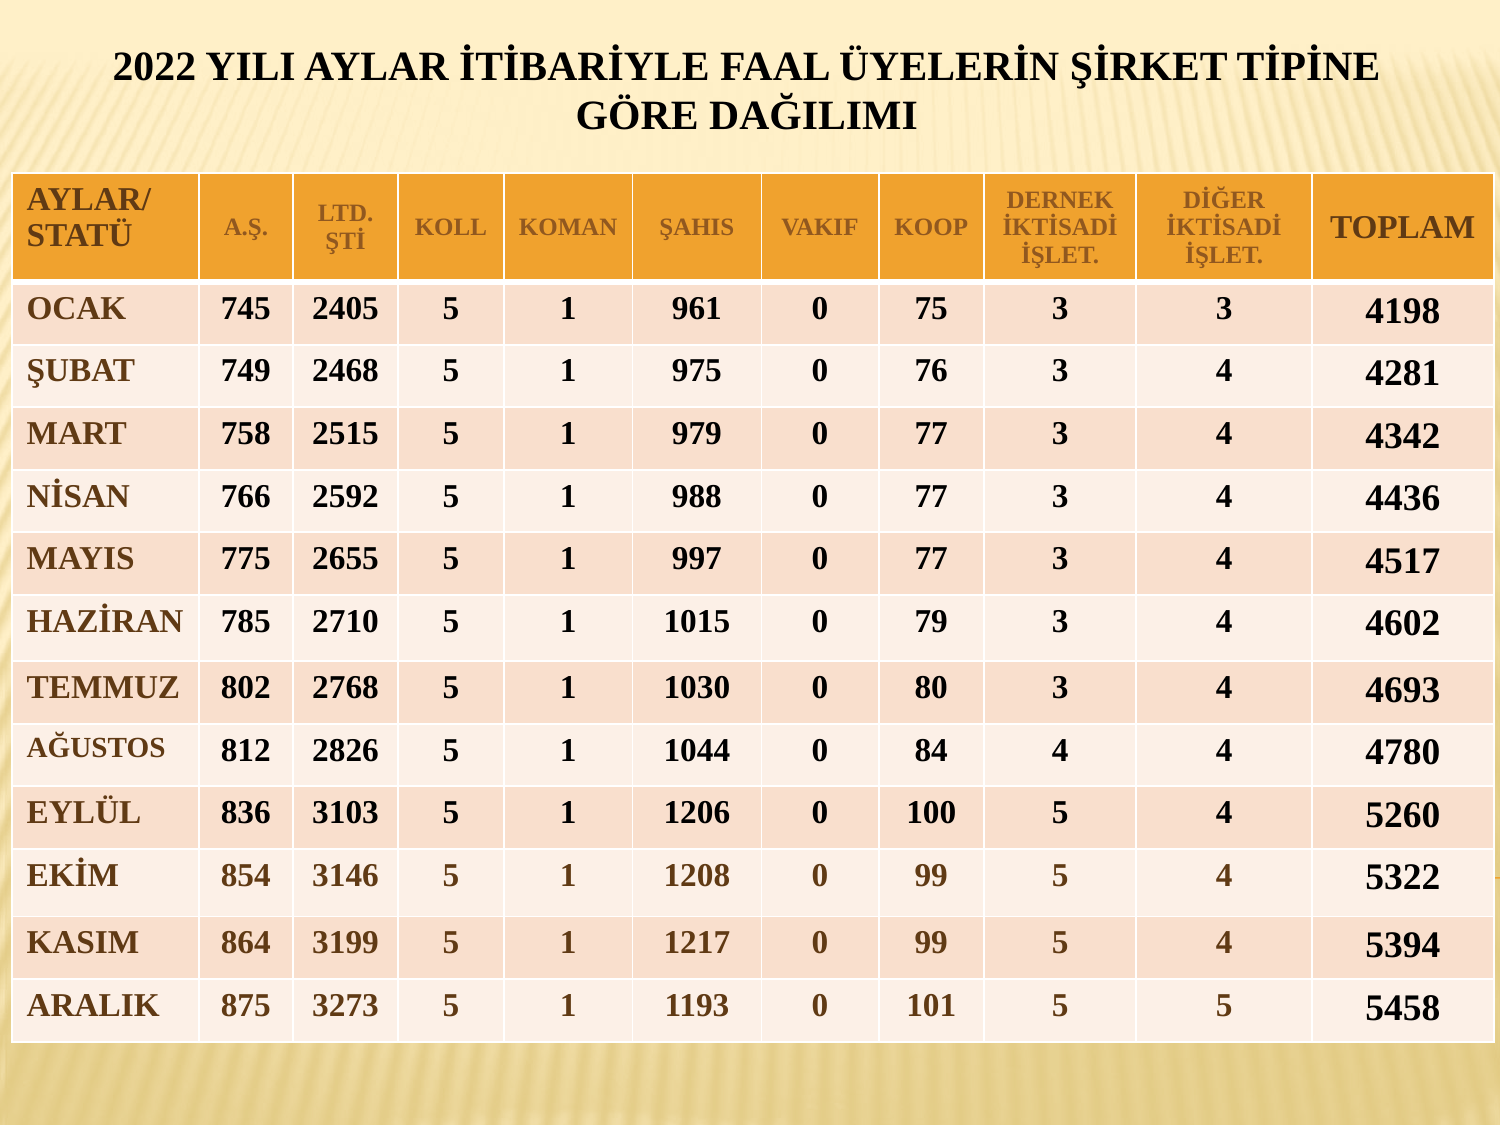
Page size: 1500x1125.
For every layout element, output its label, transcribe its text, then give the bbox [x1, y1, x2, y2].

table_cell 5 [1137, 980, 1311, 1041]
table_cell 0 [762, 596, 878, 660]
table_cell 1 [505, 725, 632, 785]
table_cell 5394 [1313, 917, 1493, 978]
table_cell 5 [985, 980, 1135, 1041]
table_cell 3 [985, 285, 1135, 344]
table_cell 4 [1137, 787, 1311, 848]
table_cell 0 [762, 850, 878, 916]
table_cell ARALIK [13, 980, 198, 1041]
table_cell 0 [762, 533, 878, 594]
table_cell 4 [1137, 725, 1311, 785]
table_cell 812 [200, 725, 292, 785]
table_cell 3199 [294, 917, 397, 978]
table_cell 1015 [633, 596, 761, 660]
table_cell 3103 [294, 787, 397, 848]
table_cell 1 [505, 850, 632, 916]
table_cell 1 [505, 346, 632, 406]
table_cell 0 [762, 346, 878, 406]
table_cell 5 [985, 850, 1135, 916]
table_cell 1 [505, 980, 632, 1041]
table_cell 5 [399, 980, 503, 1041]
table_header LTD. ŞTİ [294, 174, 397, 279]
table_cell 4 [1137, 596, 1311, 660]
table_cell 1 [505, 408, 632, 469]
table_header KOMAN [505, 174, 632, 279]
table_cell 84 [880, 725, 983, 785]
table_header A.Ş. [200, 174, 292, 279]
table_cell 802 [200, 662, 292, 723]
table_cell 988 [633, 471, 761, 531]
table_cell 5 [399, 346, 503, 406]
table_cell 5322 [1313, 850, 1493, 916]
table_cell 1208 [633, 850, 761, 916]
table_cell 4281 [1313, 346, 1493, 406]
table_cell 836 [200, 787, 292, 848]
table_cell 0 [762, 725, 878, 785]
table_cell 77 [880, 408, 983, 469]
table_cell 4780 [1313, 725, 1493, 785]
table_cell 4 [1137, 850, 1311, 916]
table_cell 3 [985, 533, 1135, 594]
table_cell 4 [1137, 533, 1311, 594]
table_cell 0 [762, 787, 878, 848]
table_cell 3273 [294, 980, 397, 1041]
table_header ŞAHIS [633, 174, 761, 279]
table_cell OCAK [13, 285, 198, 344]
table_cell 4 [1137, 471, 1311, 531]
table_cell 0 [762, 662, 878, 723]
table_cell 1044 [633, 725, 761, 785]
table_cell NİSAN [13, 471, 198, 531]
table_cell 3 [1137, 285, 1311, 344]
table_header DERNEK İKTİSADİ İŞLET. [985, 174, 1135, 279]
title 2022 YILI AYLAR İTİBARİYLE FAAL ÜYELERİN ŞİRKET TİPİNE GÖRE DAĞILIMI [41, 30, 1453, 138]
table_cell 0 [762, 408, 878, 469]
table_cell 75 [880, 285, 983, 344]
table_cell 4198 [1313, 285, 1493, 344]
table_cell 4517 [1313, 533, 1493, 594]
table_header DİĞER İKTİSADİ İŞLET. [1137, 174, 1311, 279]
table_cell 0 [762, 471, 878, 531]
table_cell AĞUSTOS [13, 725, 198, 785]
table_cell 80 [880, 662, 983, 723]
table_cell 2826 [294, 725, 397, 785]
table_cell 2592 [294, 471, 397, 531]
table_cell 0 [762, 917, 878, 978]
table_cell 2710 [294, 596, 397, 660]
table_cell 1193 [633, 980, 761, 1041]
table_cell 961 [633, 285, 761, 344]
table_cell 0 [762, 980, 878, 1041]
table_cell 3 [985, 471, 1135, 531]
table_cell 2468 [294, 346, 397, 406]
table_cell 5 [399, 850, 503, 916]
table_cell 766 [200, 471, 292, 531]
table_cell 1 [505, 285, 632, 344]
table_cell 2768 [294, 662, 397, 723]
table_cell 5 [985, 787, 1135, 848]
table_cell 4 [1137, 346, 1311, 406]
table_cell 99 [880, 917, 983, 978]
table_cell 1 [505, 787, 632, 848]
table_cell 1030 [633, 662, 761, 723]
table_cell 1217 [633, 917, 761, 978]
table_cell 3 [985, 662, 1135, 723]
table_cell 4 [1137, 408, 1311, 469]
table_cell 2405 [294, 285, 397, 344]
table_cell 875 [200, 980, 292, 1041]
table_cell 5 [399, 787, 503, 848]
table_cell 5458 [1313, 980, 1493, 1041]
table_cell 975 [633, 346, 761, 406]
table_cell 5 [399, 596, 503, 660]
table_cell 3146 [294, 850, 397, 916]
table_cell 2515 [294, 408, 397, 469]
table_cell 997 [633, 533, 761, 594]
table_cell 77 [880, 471, 983, 531]
table_cell EKİM [13, 850, 198, 916]
table_cell 1 [505, 662, 632, 723]
table_header TOPLAM [1313, 174, 1493, 279]
table_cell 79 [880, 596, 983, 660]
table_cell 76 [880, 346, 983, 406]
table_cell EYLÜL [13, 787, 198, 848]
table_cell 4 [1137, 662, 1311, 723]
table_cell 77 [880, 533, 983, 594]
table_cell 1206 [633, 787, 761, 848]
table_cell 100 [880, 787, 983, 848]
table_cell 1 [505, 596, 632, 660]
table_cell 5 [399, 408, 503, 469]
table_cell 4602 [1313, 596, 1493, 660]
table_cell 1 [505, 471, 632, 531]
table_cell 5 [985, 917, 1135, 978]
table_header AYLAR/ STATÜ [13, 174, 198, 279]
table_cell 4436 [1313, 471, 1493, 531]
table_cell 5 [399, 533, 503, 594]
table_cell 749 [200, 346, 292, 406]
table_cell 1 [505, 533, 632, 594]
table_cell 745 [200, 285, 292, 344]
table_cell 5 [399, 662, 503, 723]
table_cell 3 [985, 596, 1135, 660]
table_cell 5 [399, 917, 503, 978]
table_cell 5 [399, 471, 503, 531]
table_cell 5260 [1313, 787, 1493, 848]
table_cell 979 [633, 408, 761, 469]
table_header VAKIF [762, 174, 878, 279]
table_cell KASIM [13, 917, 198, 978]
table_header KOOP [880, 174, 983, 279]
table_cell TEMMUZ [13, 662, 198, 723]
table_cell 785 [200, 596, 292, 660]
table_cell 101 [880, 980, 983, 1041]
table_cell 3 [985, 346, 1135, 406]
table_cell 0 [762, 285, 878, 344]
table_cell MART [13, 408, 198, 469]
table_cell 1 [505, 917, 632, 978]
table_cell 99 [880, 850, 983, 916]
table_cell 775 [200, 533, 292, 594]
table_cell 3 [985, 408, 1135, 469]
table_cell 4693 [1313, 662, 1493, 723]
table_cell 4 [985, 725, 1135, 785]
table_header KOLL [399, 174, 503, 279]
table_cell 4 [1137, 917, 1311, 978]
table_cell 4342 [1313, 408, 1493, 469]
table_cell 854 [200, 850, 292, 916]
table_cell 5 [399, 725, 503, 785]
table_cell 2655 [294, 533, 397, 594]
table_cell MAYIS [13, 533, 198, 594]
table_cell HAZİRAN [13, 596, 198, 660]
table_cell ŞUBAT [13, 346, 198, 406]
table_cell 5 [399, 285, 503, 344]
table_cell 864 [200, 917, 292, 978]
table_cell 758 [200, 408, 292, 469]
